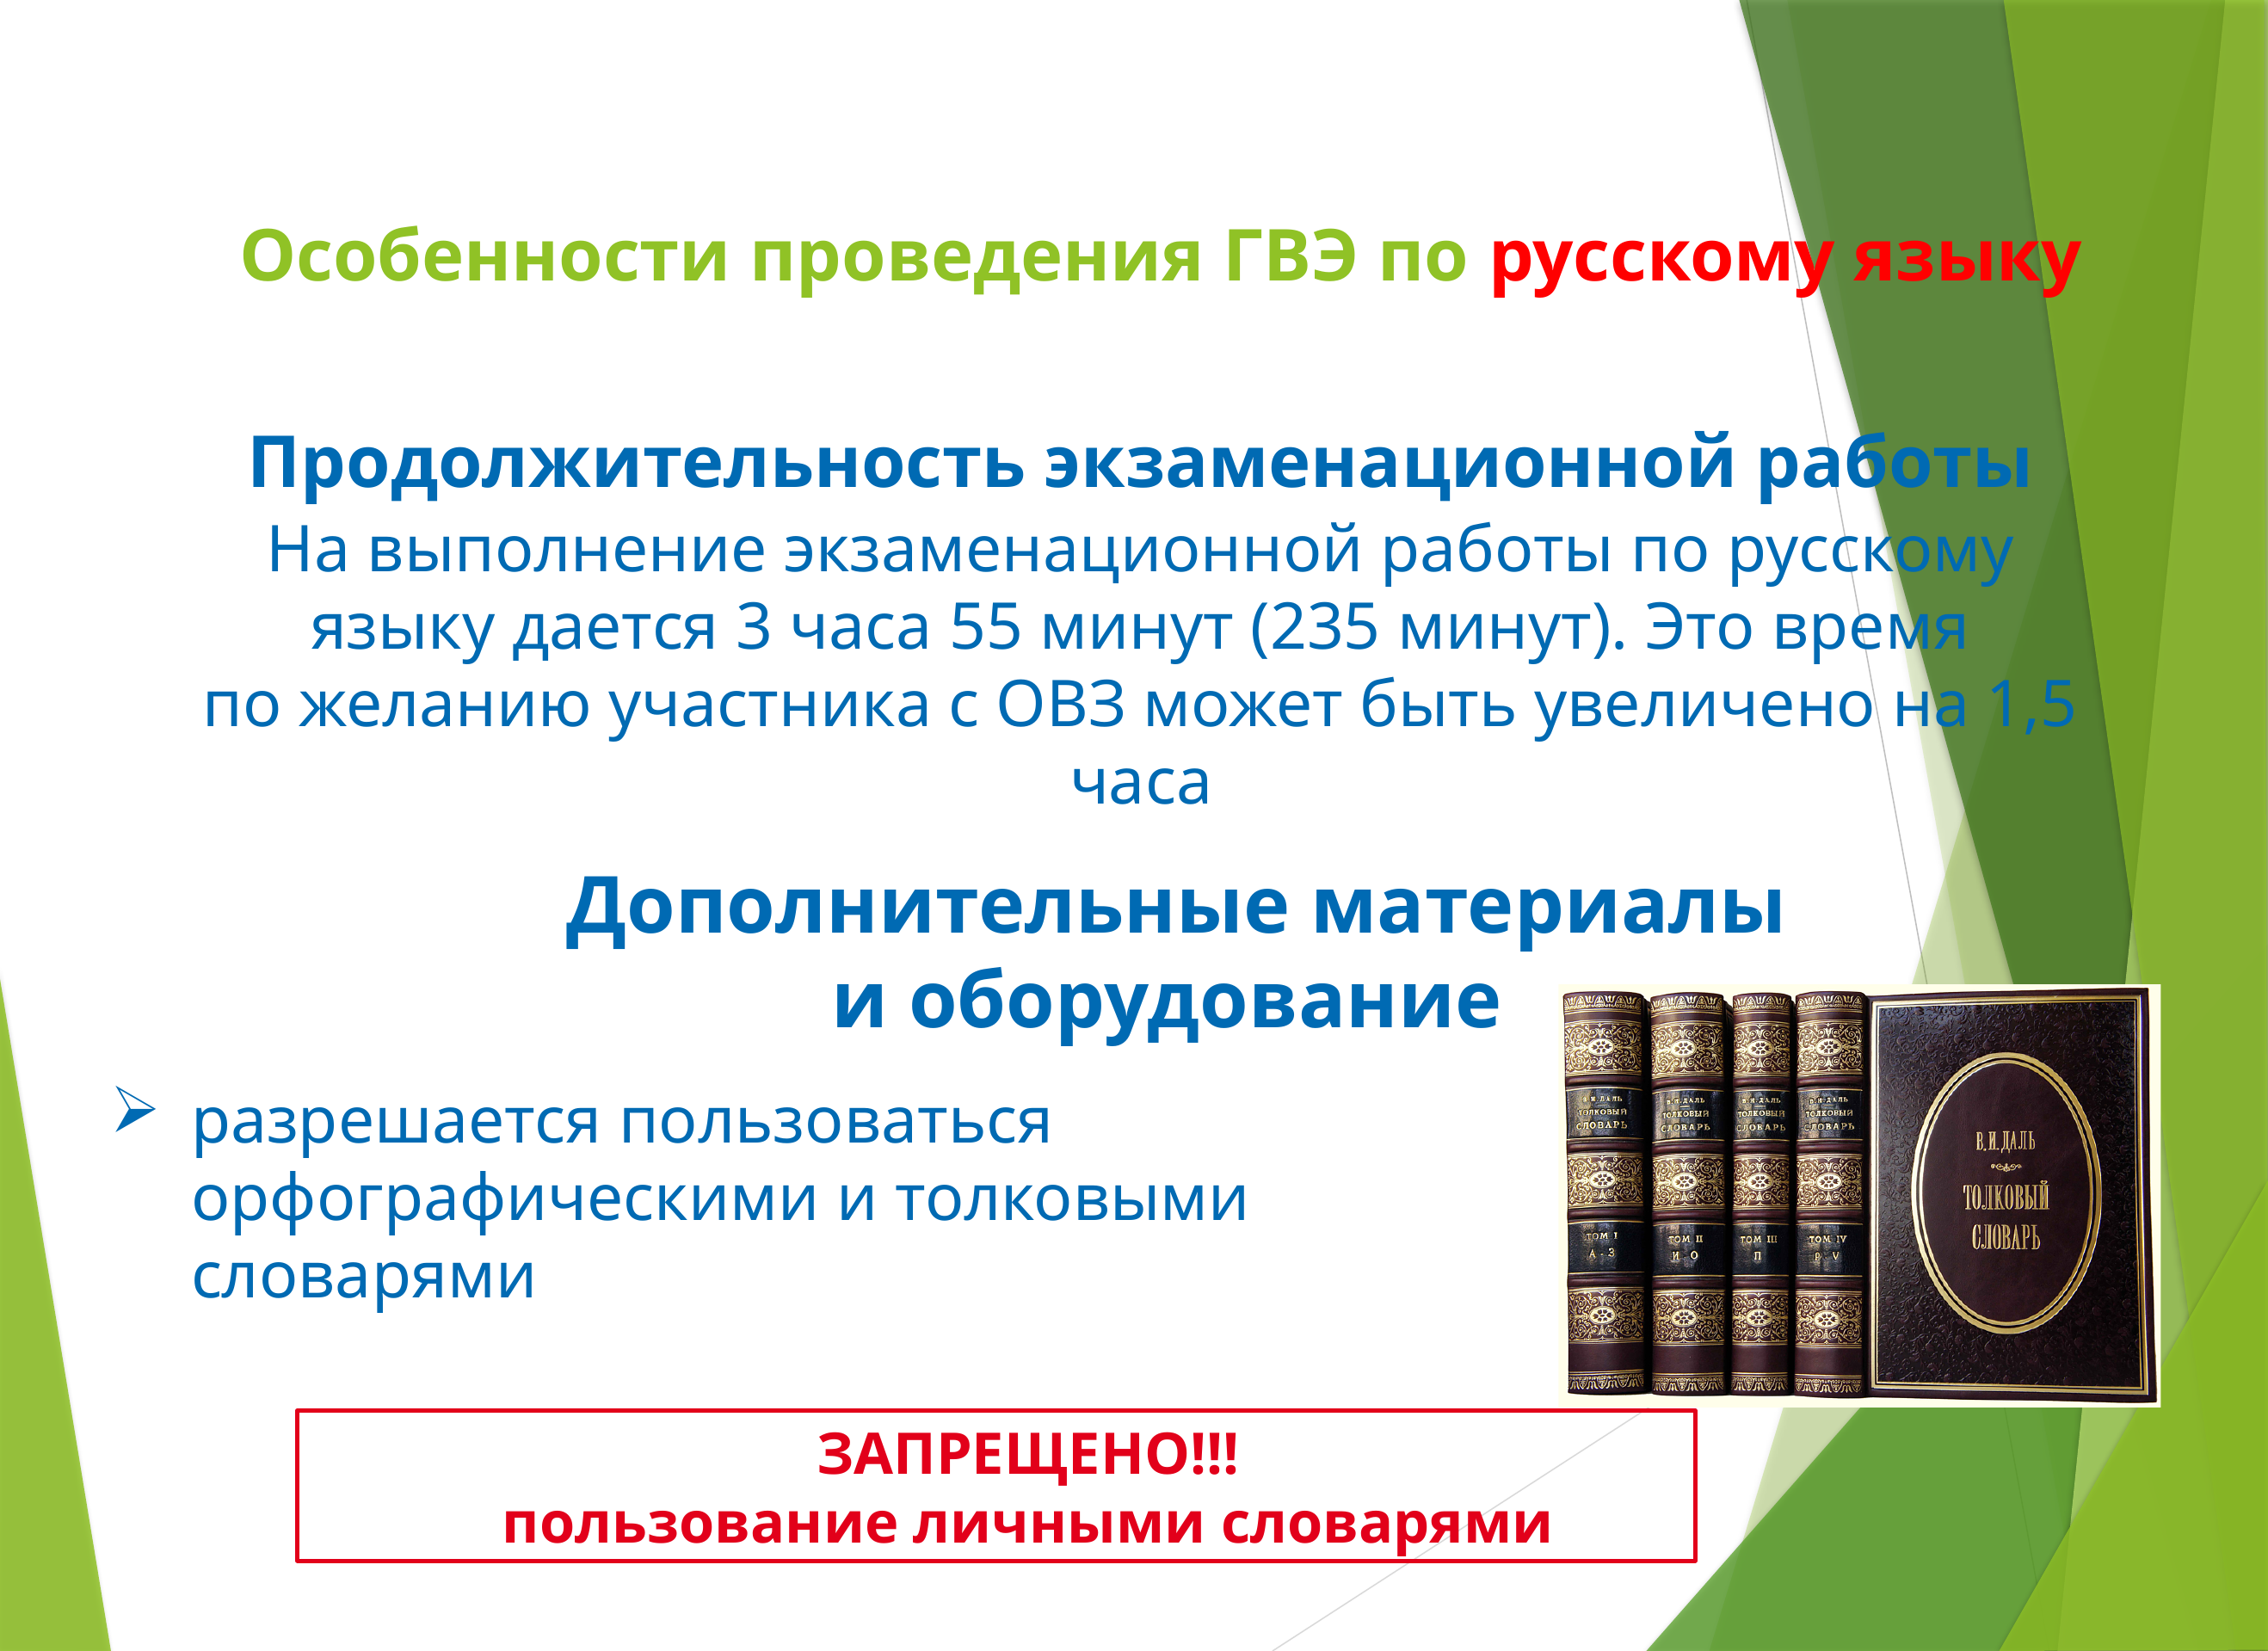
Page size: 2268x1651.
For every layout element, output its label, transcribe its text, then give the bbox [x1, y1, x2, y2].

title Особенности проведения ГВЭ по русскому языку [226, 203, 2268, 478]
text_box Продолжительность экзаменационной работы На выполнение экзаменационной работы по русскому языку дается 3 часа 55 минут (235 минут). Это время по желанию участника с ОВЗ может быть увеличено на 1,5 часа [160, 410, 2122, 823]
text_box Дополнительные материалы и оборудование [232, 847, 2122, 1050]
text_box разрешается пользоваться орфографическими и толковыми словарями [97, 1072, 1554, 1401]
text_box ЗАПРЕЩЕНО!!! пользование личными словарями [297, 1410, 1696, 1562]
picture [1557, 984, 2161, 1408]
